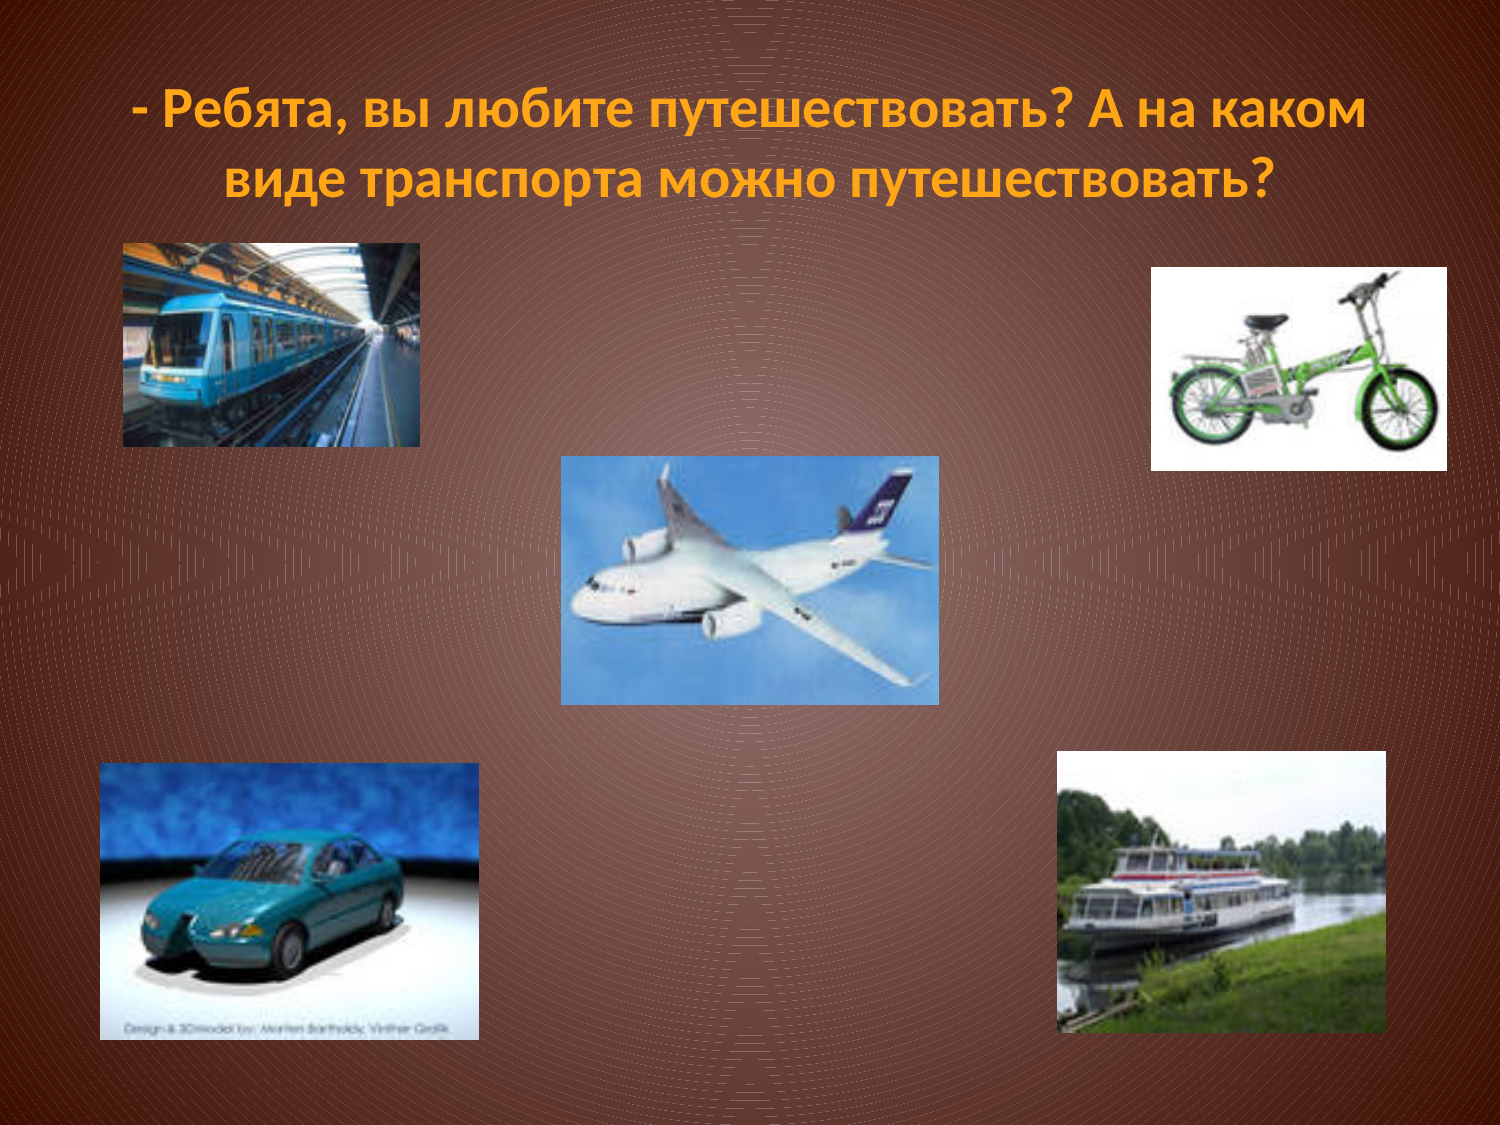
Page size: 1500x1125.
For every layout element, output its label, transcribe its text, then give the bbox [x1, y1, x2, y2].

picture [100, 762, 479, 1041]
picture [123, 243, 420, 447]
title - Ребята, вы любите путешествовать? А на каком виде транспорта можно путешествовать? [75, 45, 1425, 233]
picture [1056, 751, 1387, 1033]
picture [1151, 266, 1448, 471]
picture [560, 455, 940, 705]
